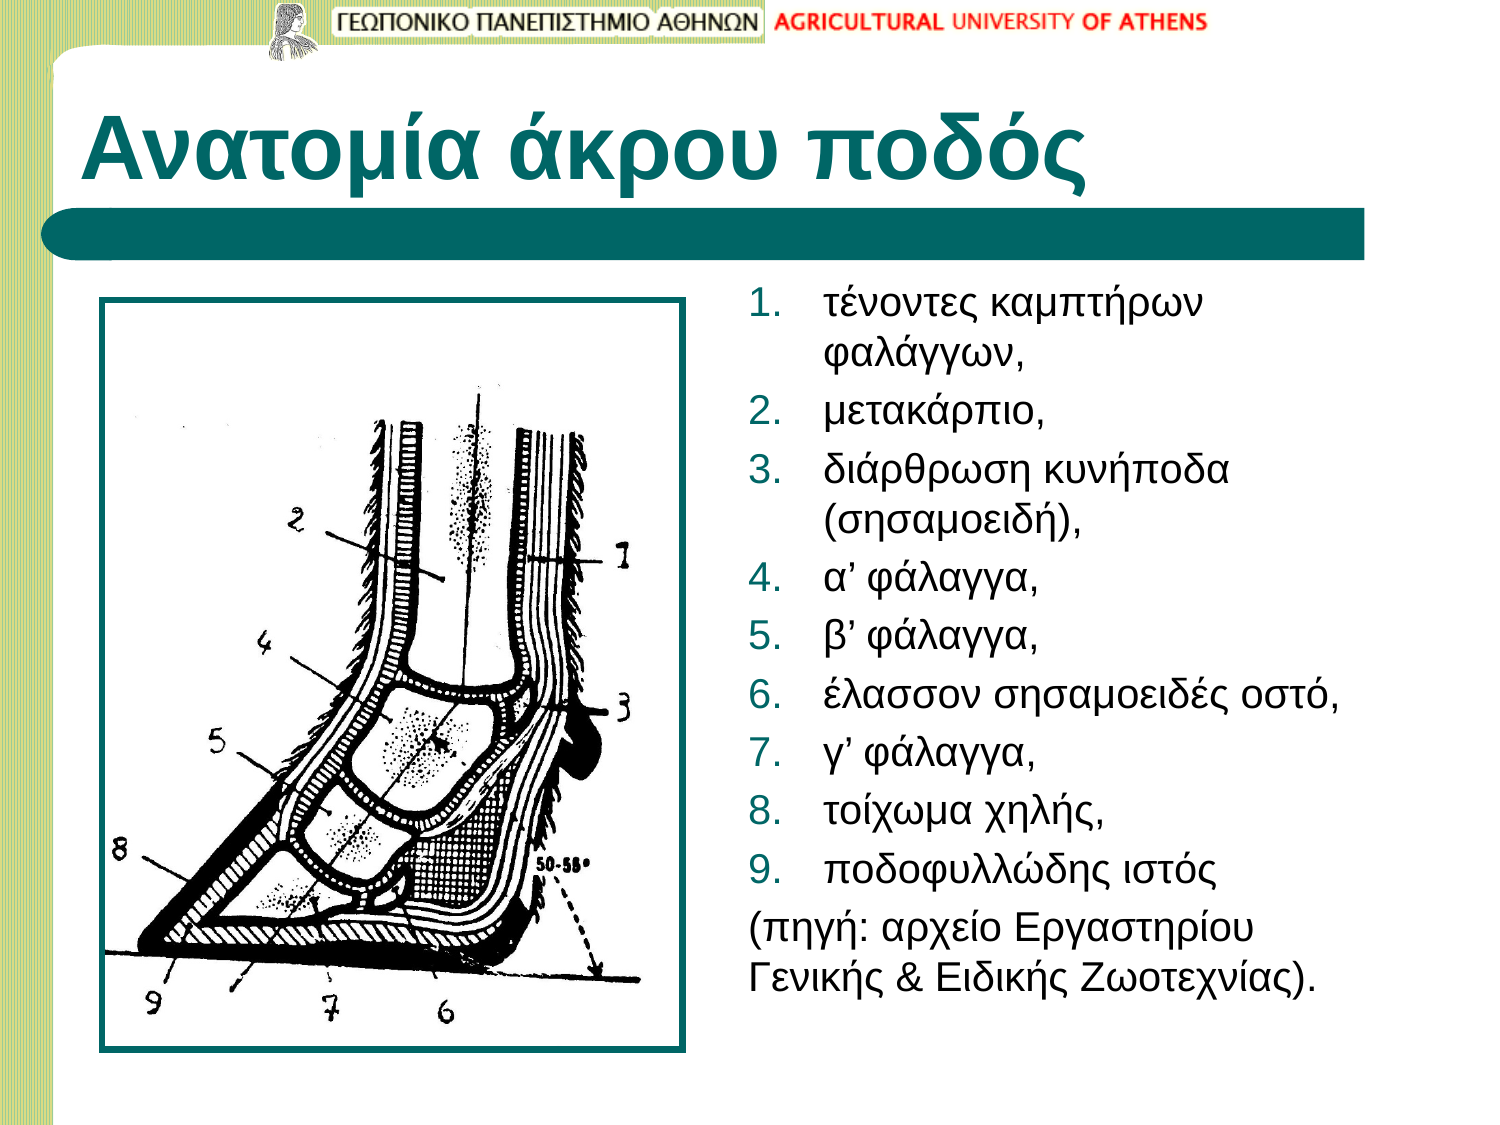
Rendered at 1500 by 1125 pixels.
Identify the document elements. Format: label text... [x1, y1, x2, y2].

list τένοντες καμπτήρων φαλάγγων, μετακάρπιο, διάρθρωση κυνήποδα (σησαμοειδή), α’ φάλαγγα, β’ φάλαγγα, έλασσον σησαμοειδές οστό, γ’ φάλαγγα, τοίχωμα χηλής, ποδοφυλλώδης ιστός (πηγή: αρχείο Εργαστηρίου Γενικής & Ειδικής Ζωοτεχνίας). [732, 266, 1365, 1083]
picture [269, 0, 1228, 48]
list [105, 303, 680, 1047]
title Ανατομία άκρου ποδός [64, 48, 1366, 207]
